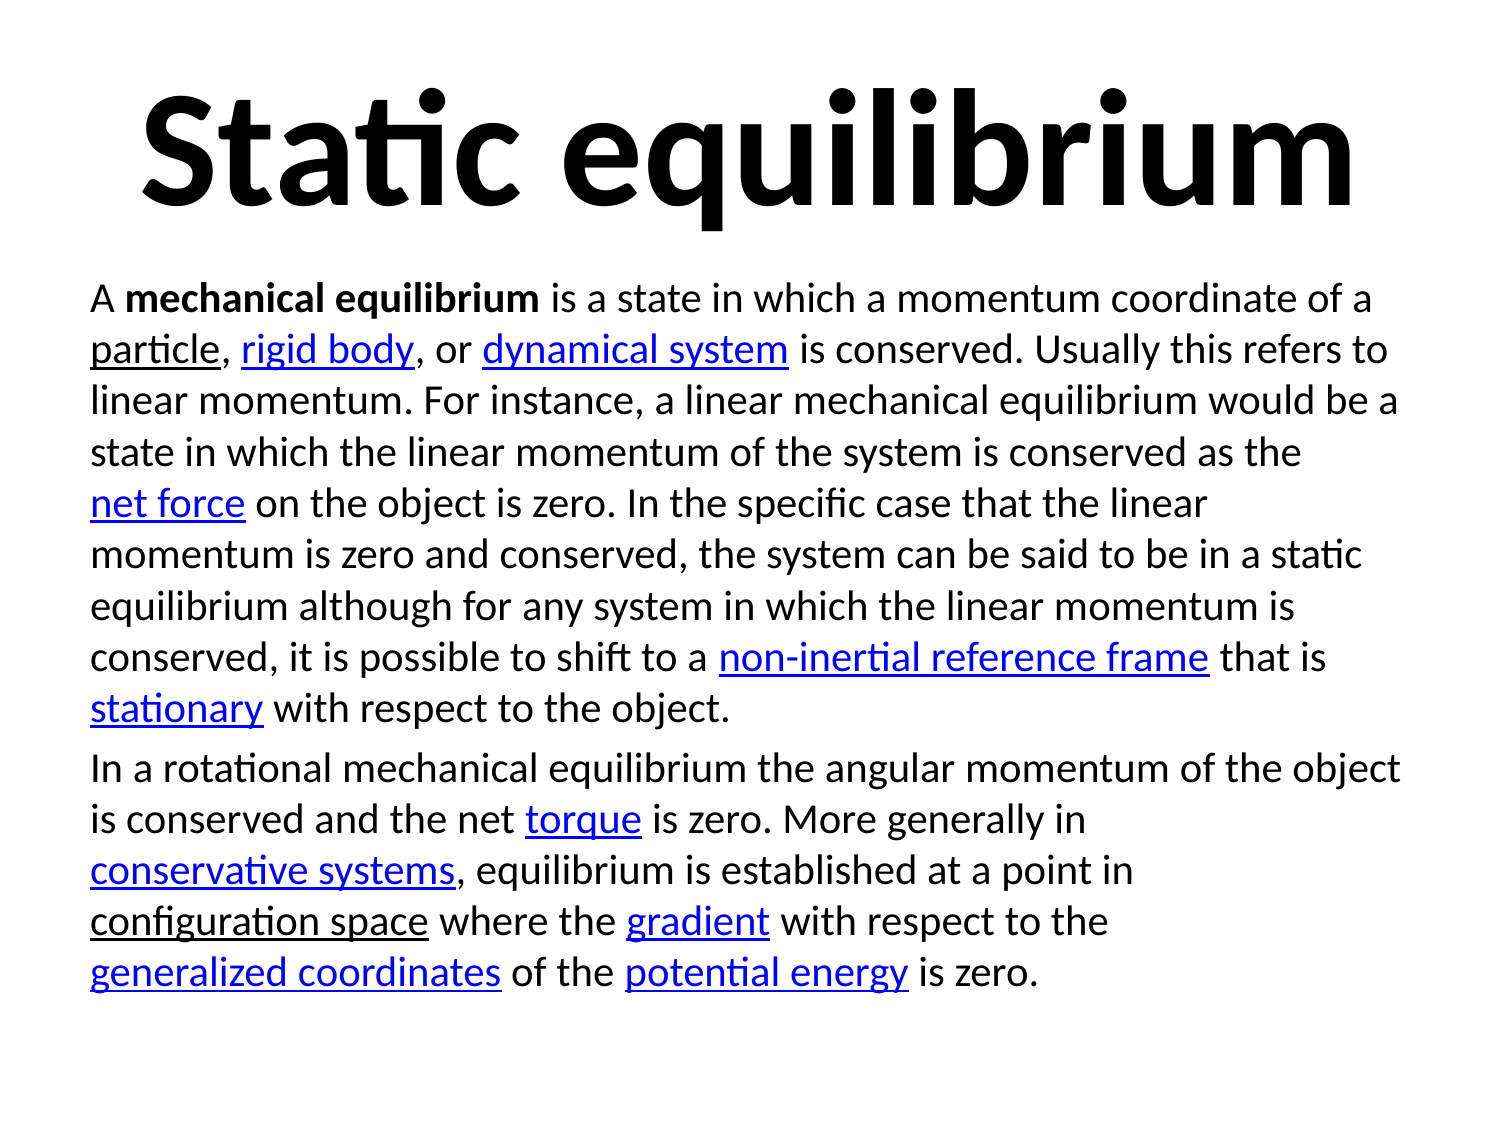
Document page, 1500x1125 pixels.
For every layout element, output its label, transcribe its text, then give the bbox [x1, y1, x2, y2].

list A mechanical equilibrium is a state in which a momentum coordinate of a particle, rigid body, or dynamical system is conserved. Usually this refers to linear momentum. For instance, a linear mechanical equilibrium would be a state in which the linear momentum of the system is conserved as the net force on the object is zero. In the specific case that the linear momentum is zero and conserved, the system can be said to be in a static equilibrium although for any system in which the linear momentum is conserved, it is possible to shift to a non-inertial reference frame that is stationary with respect to the object. In a rotational mechanical equilibrium the angular momentum of the object is conserved and the net torque is zero. More generally in conservative systems, equilibrium is established at a point in configuration space where the gradient with respect to the generalized coordinates of the potential energy is zero. [75, 262, 1425, 1005]
title Static equilibrium [75, 45, 1425, 233]
